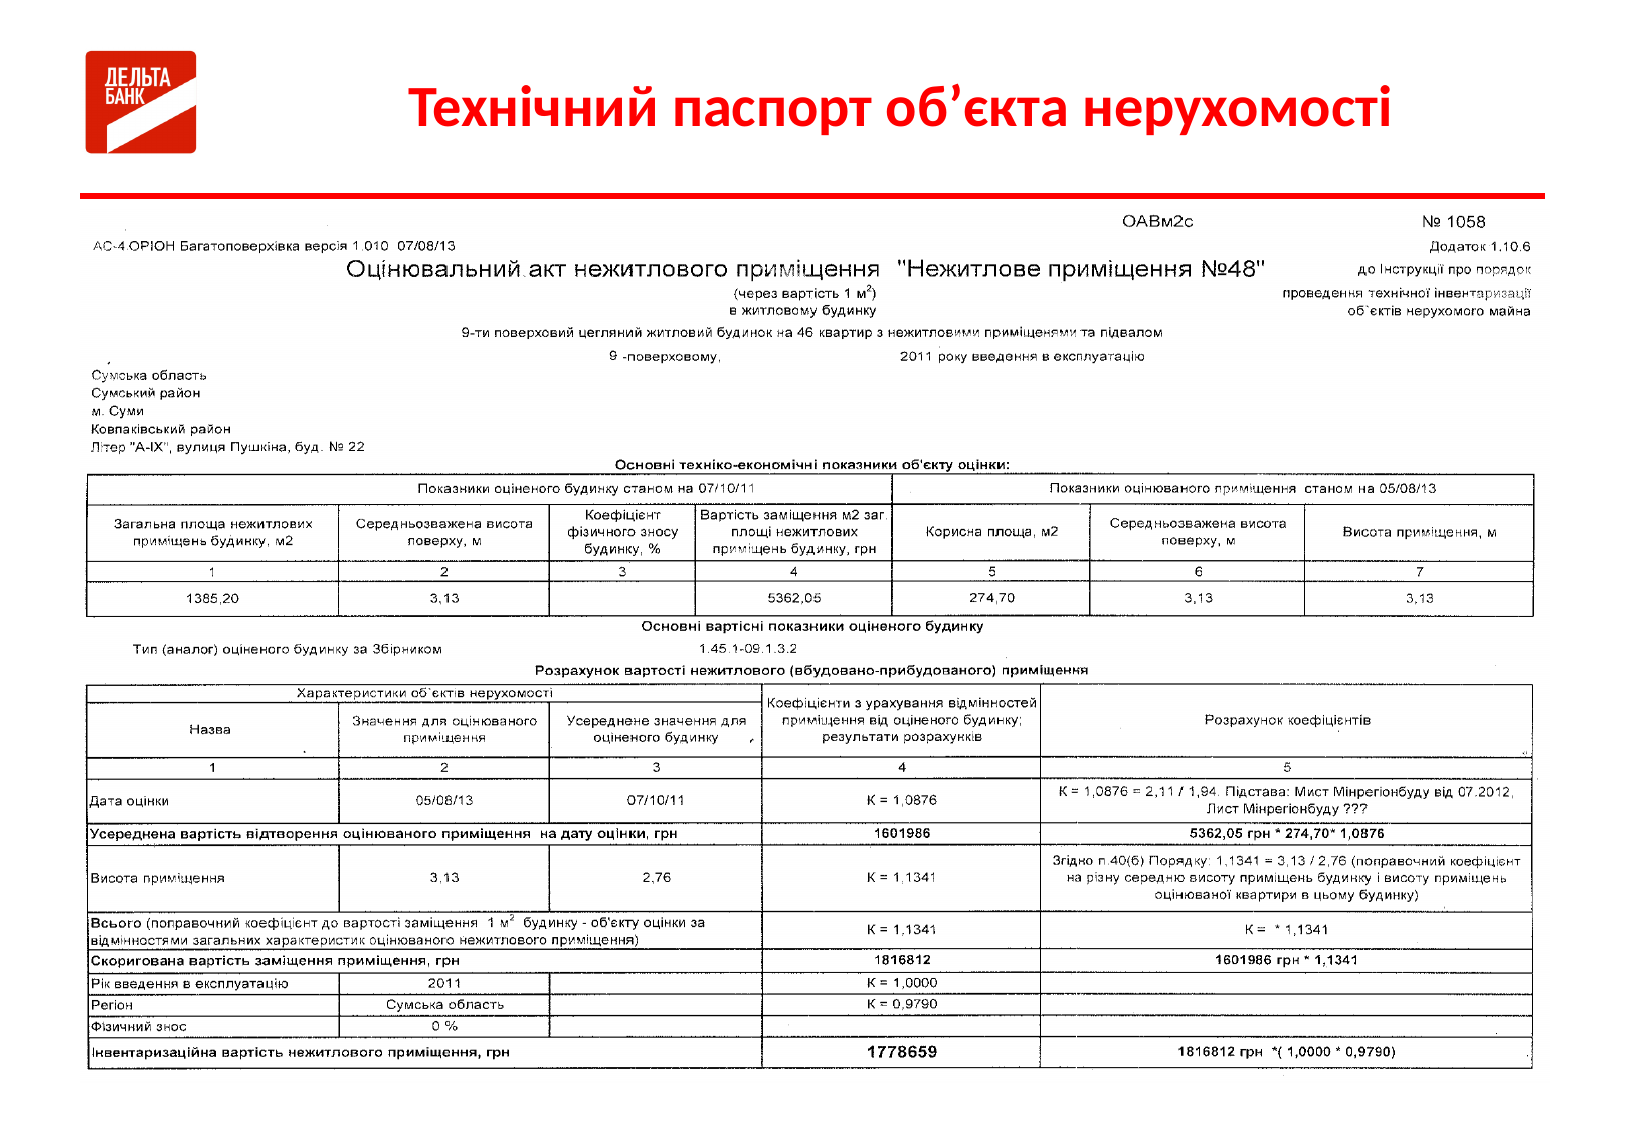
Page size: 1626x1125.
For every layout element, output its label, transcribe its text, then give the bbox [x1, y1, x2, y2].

title Технічний паспорт об’єкта нерухомості [257, 42, 1544, 164]
picture [79, 207, 1550, 1083]
picture [81, 47, 200, 157]
